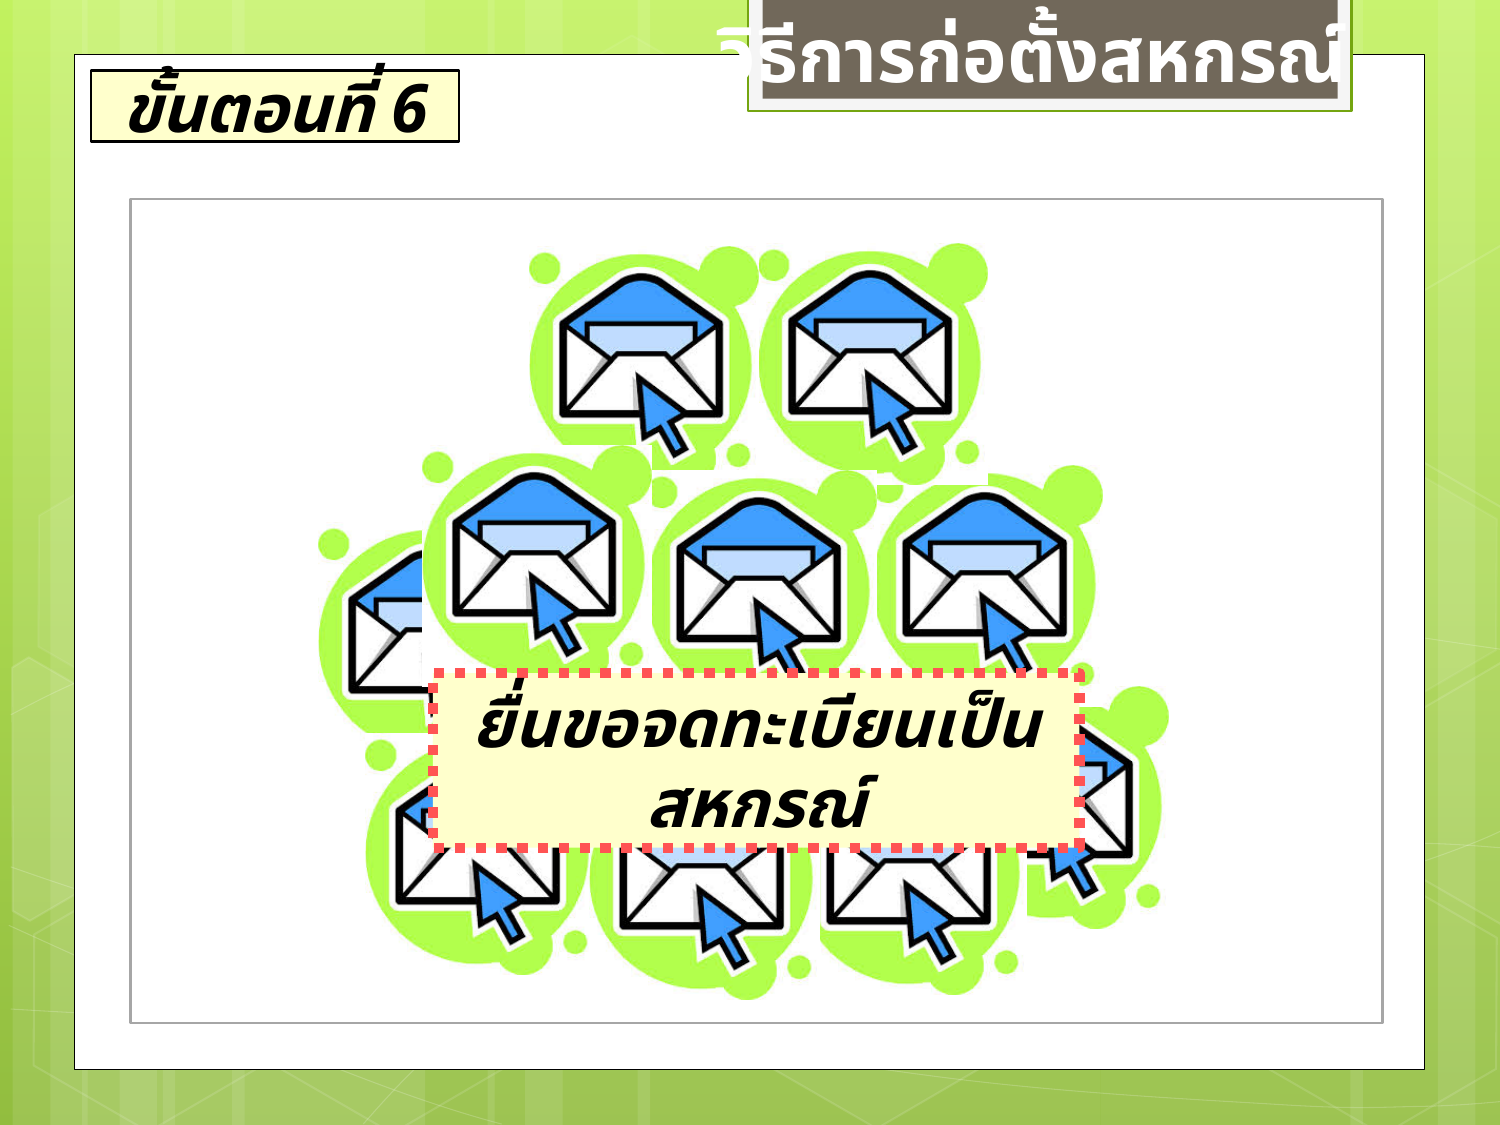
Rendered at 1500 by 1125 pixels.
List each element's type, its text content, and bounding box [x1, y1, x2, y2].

text_box วิธีการก่อตั้งสหกรณ์ [702, 0, 1362, 105]
text_box ยื่นขอจดทะเบียนเป็นสหกรณ์ [555, 697, 932, 756]
text_box [129, 198, 1384, 1024]
text_box ขั้นตอนที่ 6 [90, 69, 460, 143]
picture [317, 243, 1169, 1000]
